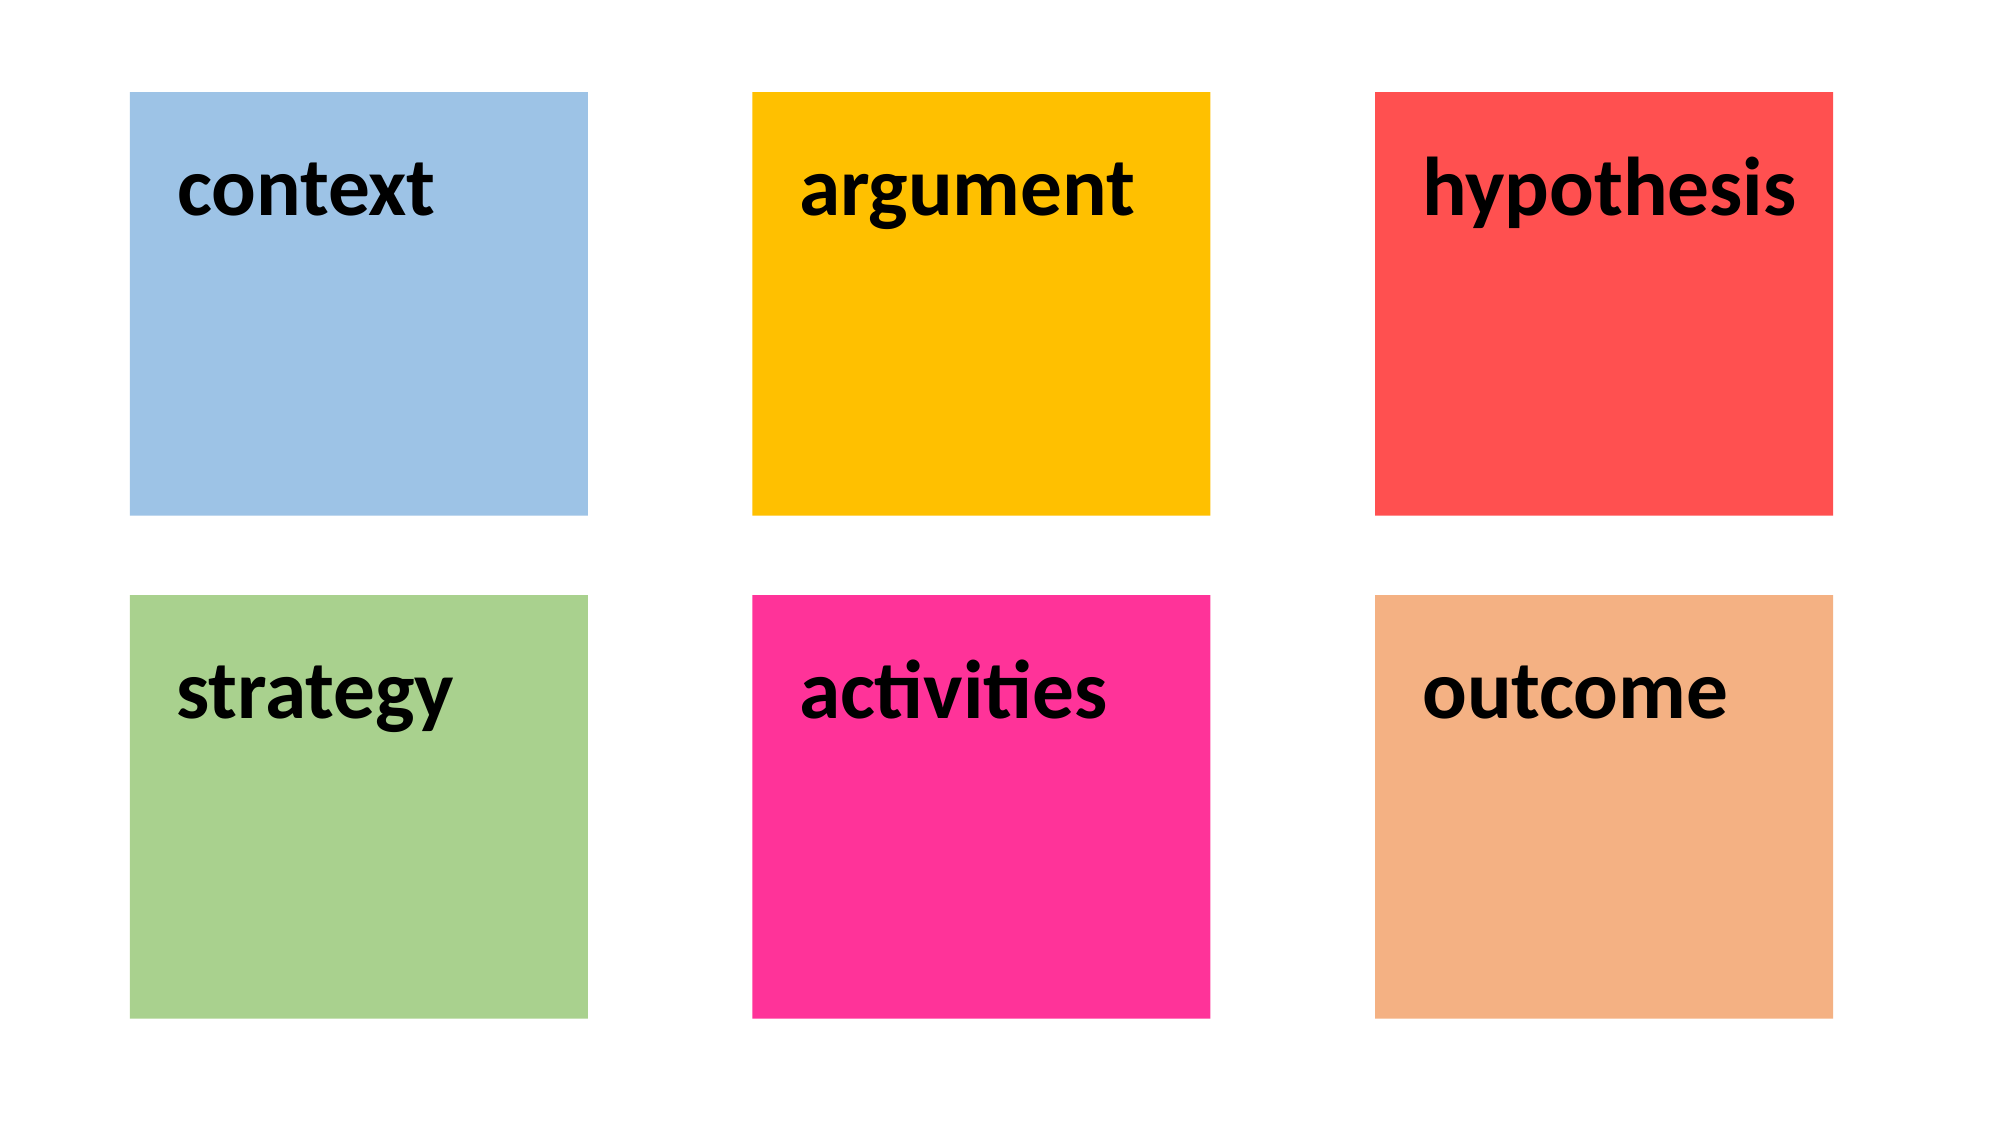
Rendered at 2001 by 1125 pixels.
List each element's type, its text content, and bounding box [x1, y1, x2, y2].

text_box outcome [1407, 638, 1793, 771]
text_box [751, 91, 1211, 517]
text_box [1374, 91, 1834, 517]
list context [161, 135, 495, 268]
text_box [1374, 594, 1834, 1020]
text_box argument [784, 135, 1211, 268]
text_box hypothesis [1407, 135, 1834, 268]
text_box [751, 594, 1211, 1020]
text_box strategy [161, 638, 495, 771]
text_box [129, 91, 589, 517]
text_box activities [784, 638, 1163, 771]
text_box [129, 594, 589, 1020]
